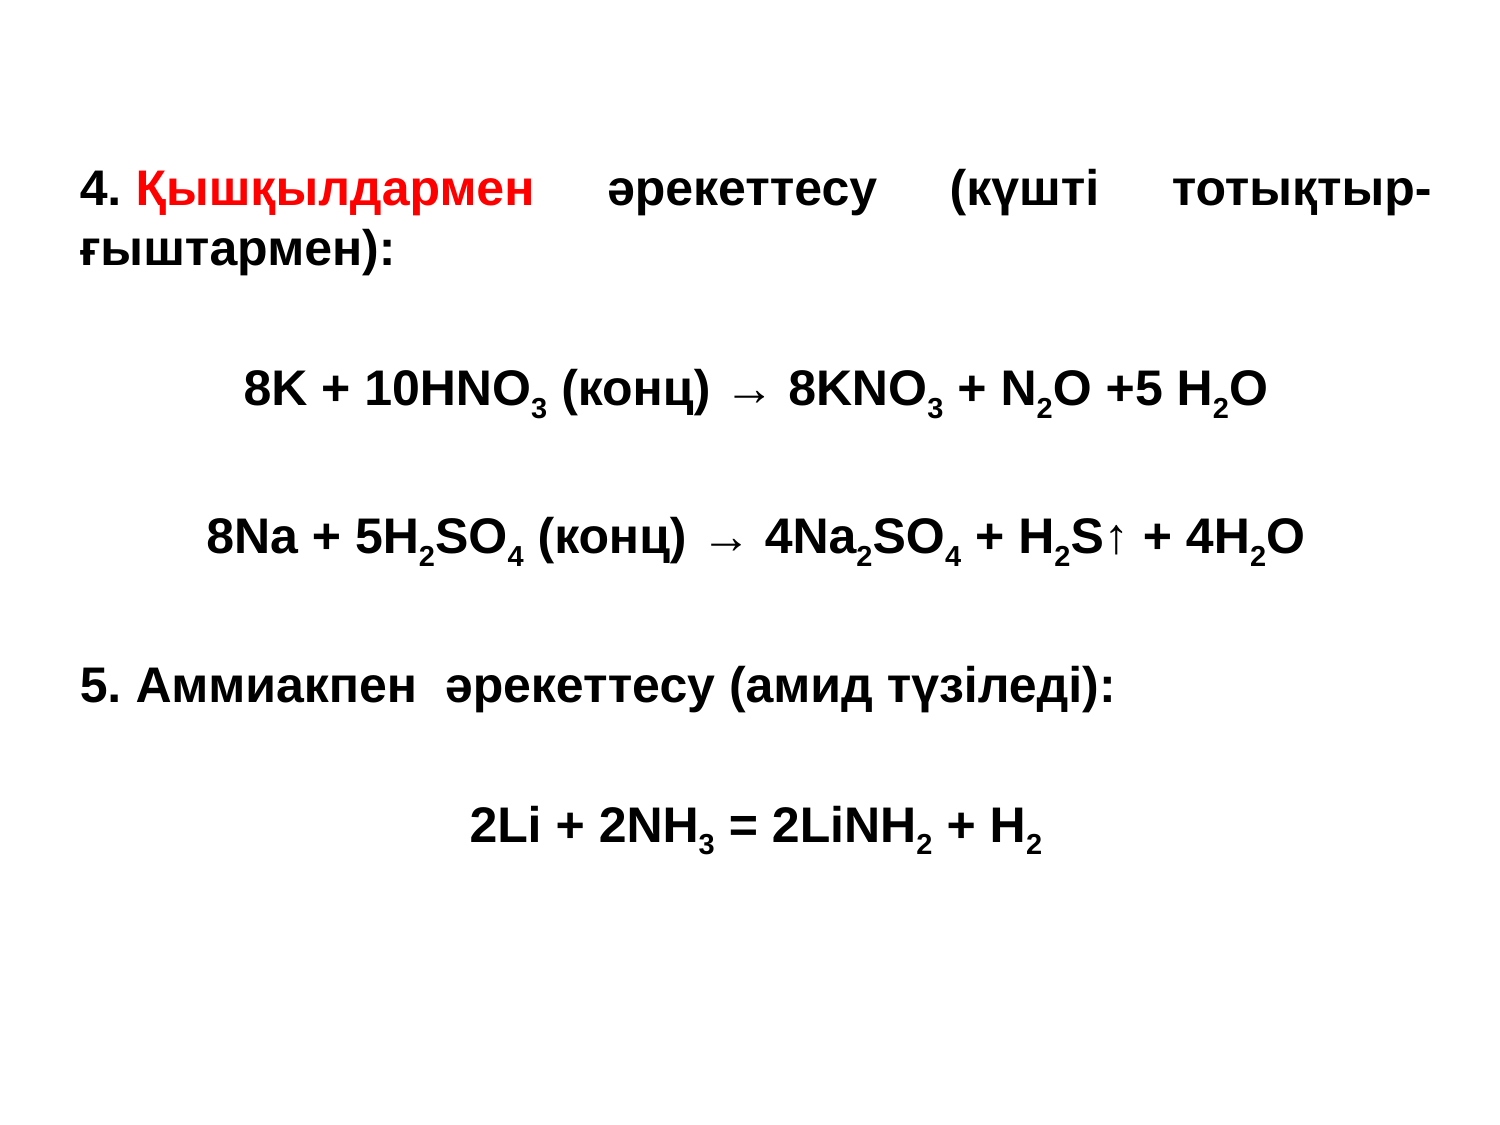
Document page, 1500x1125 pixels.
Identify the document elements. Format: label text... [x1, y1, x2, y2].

list 4. Қышқылдармен әрекеттесу (күшті тотықтыр-ғыштармен): 8K + 10HNO3 (конц) → 8KNO3 + N2O +5 H2O 8Na + 5H2SO4 (конц) → 4Na2SO4 + H2S↑ + 4H2O 5. Аммиакпен әрекеттесу (амид түзіледі): 2Li + 2NH3 = 2LiNH2 + H2 [64, 78, 1447, 1059]
